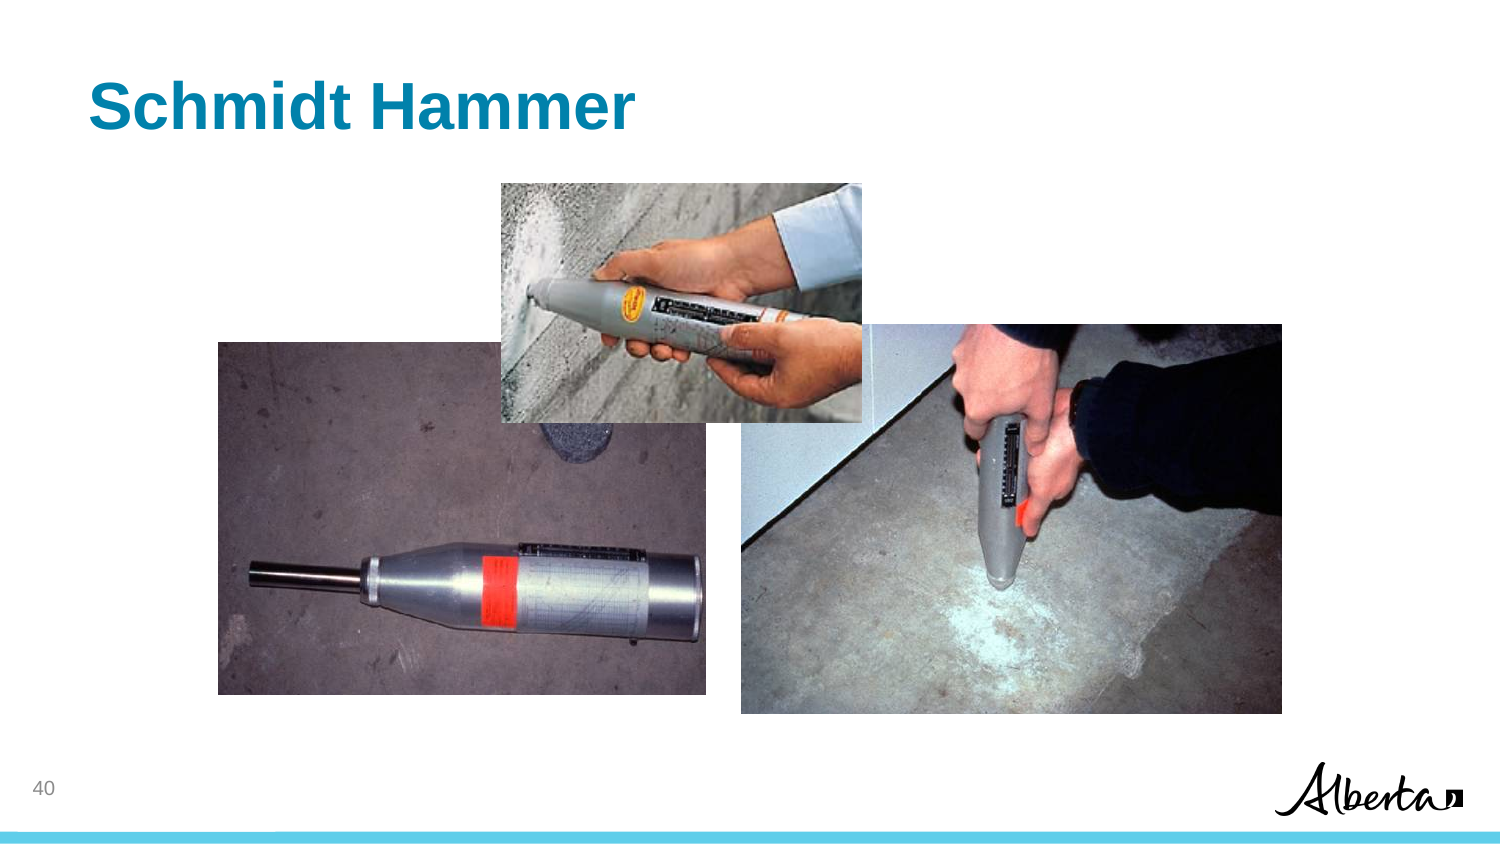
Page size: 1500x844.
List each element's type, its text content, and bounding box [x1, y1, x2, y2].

slide_number 39 [17, 764, 356, 810]
title Schmidt Hammer [88, 55, 1437, 141]
picture [218, 182, 1282, 715]
picture [1275, 762, 1463, 816]
